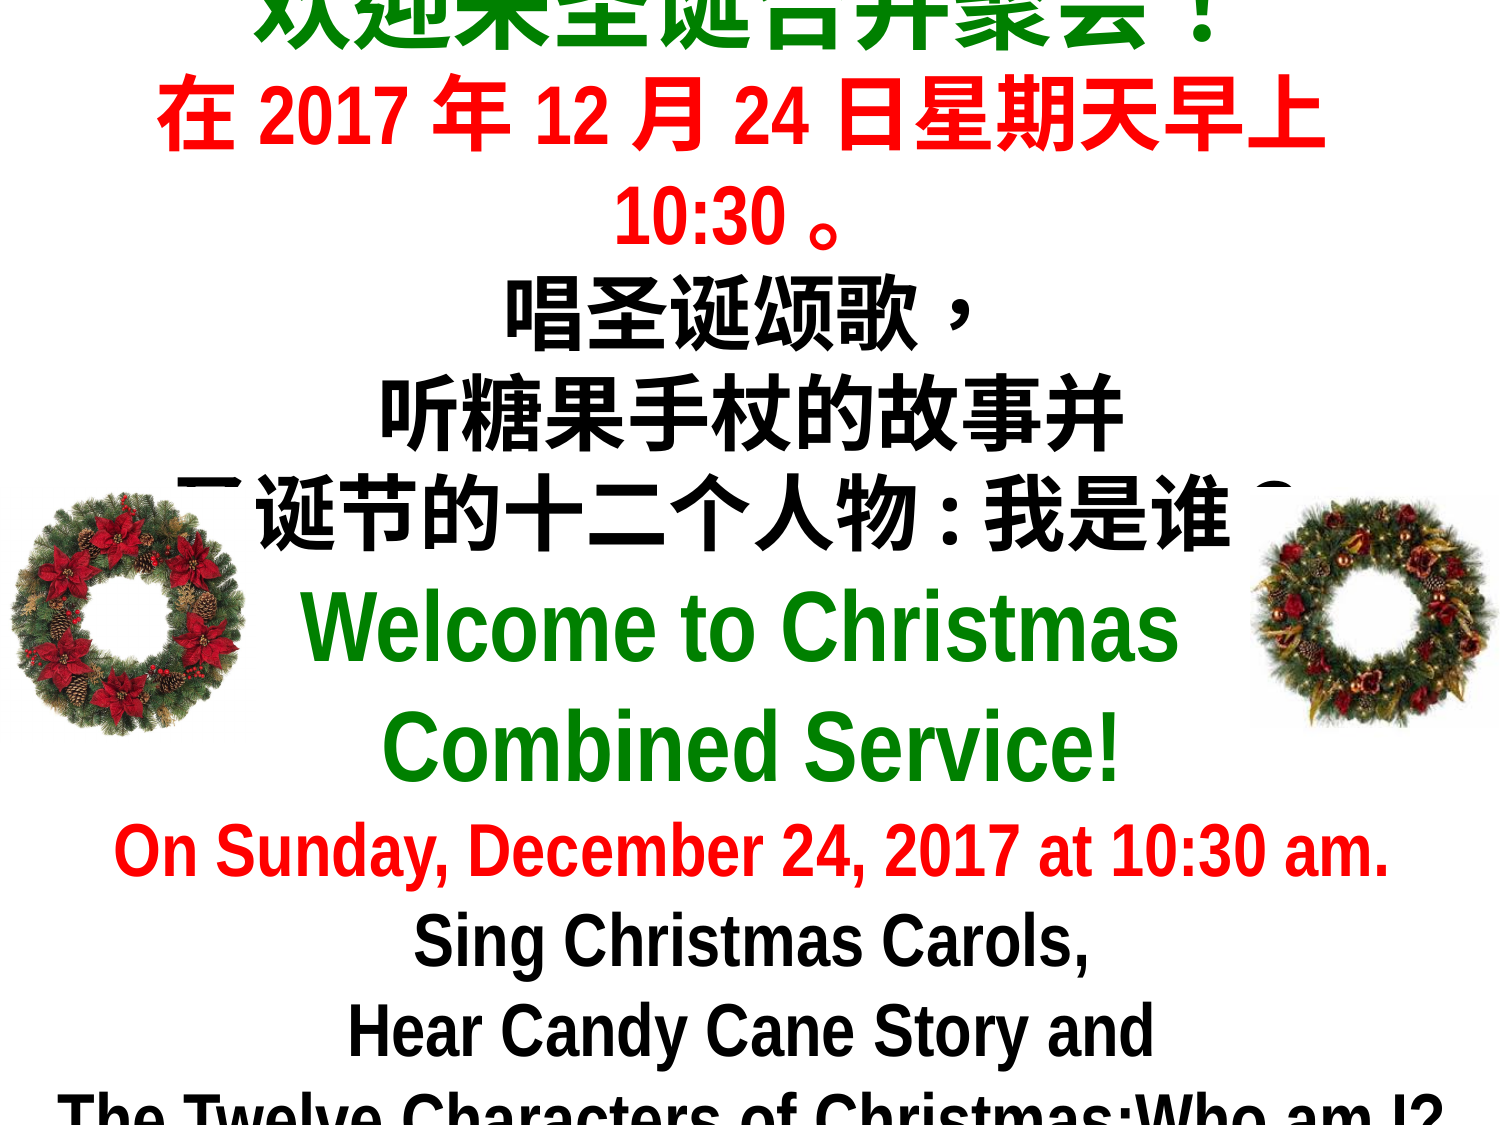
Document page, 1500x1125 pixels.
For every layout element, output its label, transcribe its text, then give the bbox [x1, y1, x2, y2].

picture [1249, 487, 1500, 738]
title 欢迎来圣诞合并聚会！ 在2017年12月24日星期天早上10:30。 唱圣诞颂歌， 听糖果手杖的故事并 圣诞节的十二个人物:我是谁？ Welcome to Christmas Combined Service! On Sunday, December 24, 2017 at 10:30 am. Sing Christmas Carols, Hear Candy Cane Story and The Twelve Characters of Christmas:Who am I? [4, 271, 1500, 831]
picture [0, 487, 256, 744]
